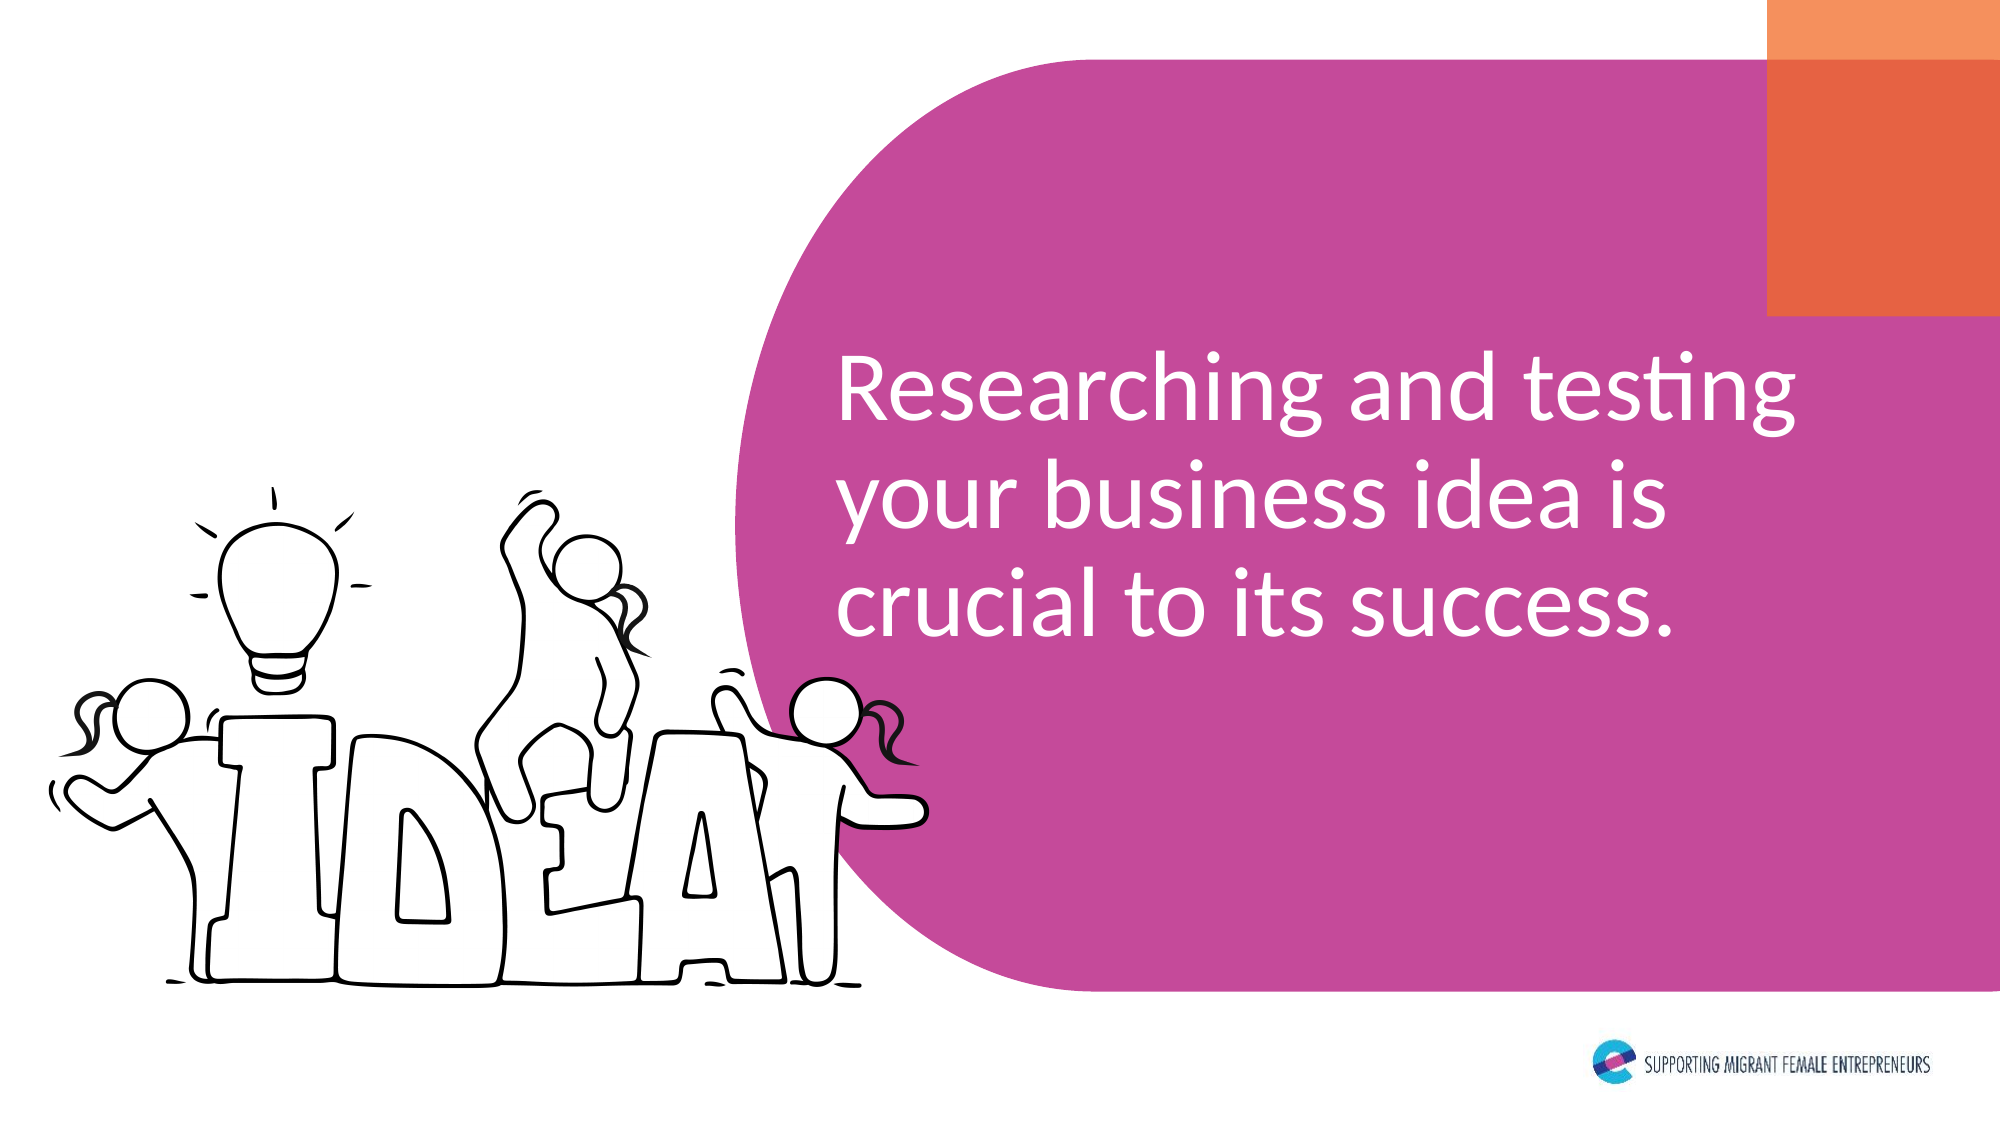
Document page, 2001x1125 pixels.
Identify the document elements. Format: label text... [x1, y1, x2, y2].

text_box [14, 487, 1003, 1026]
picture [1583, 1012, 1636, 1092]
list Researching and testing your business idea is crucial to its success. [820, 326, 1942, 757]
picture [1644, 1051, 1954, 1076]
